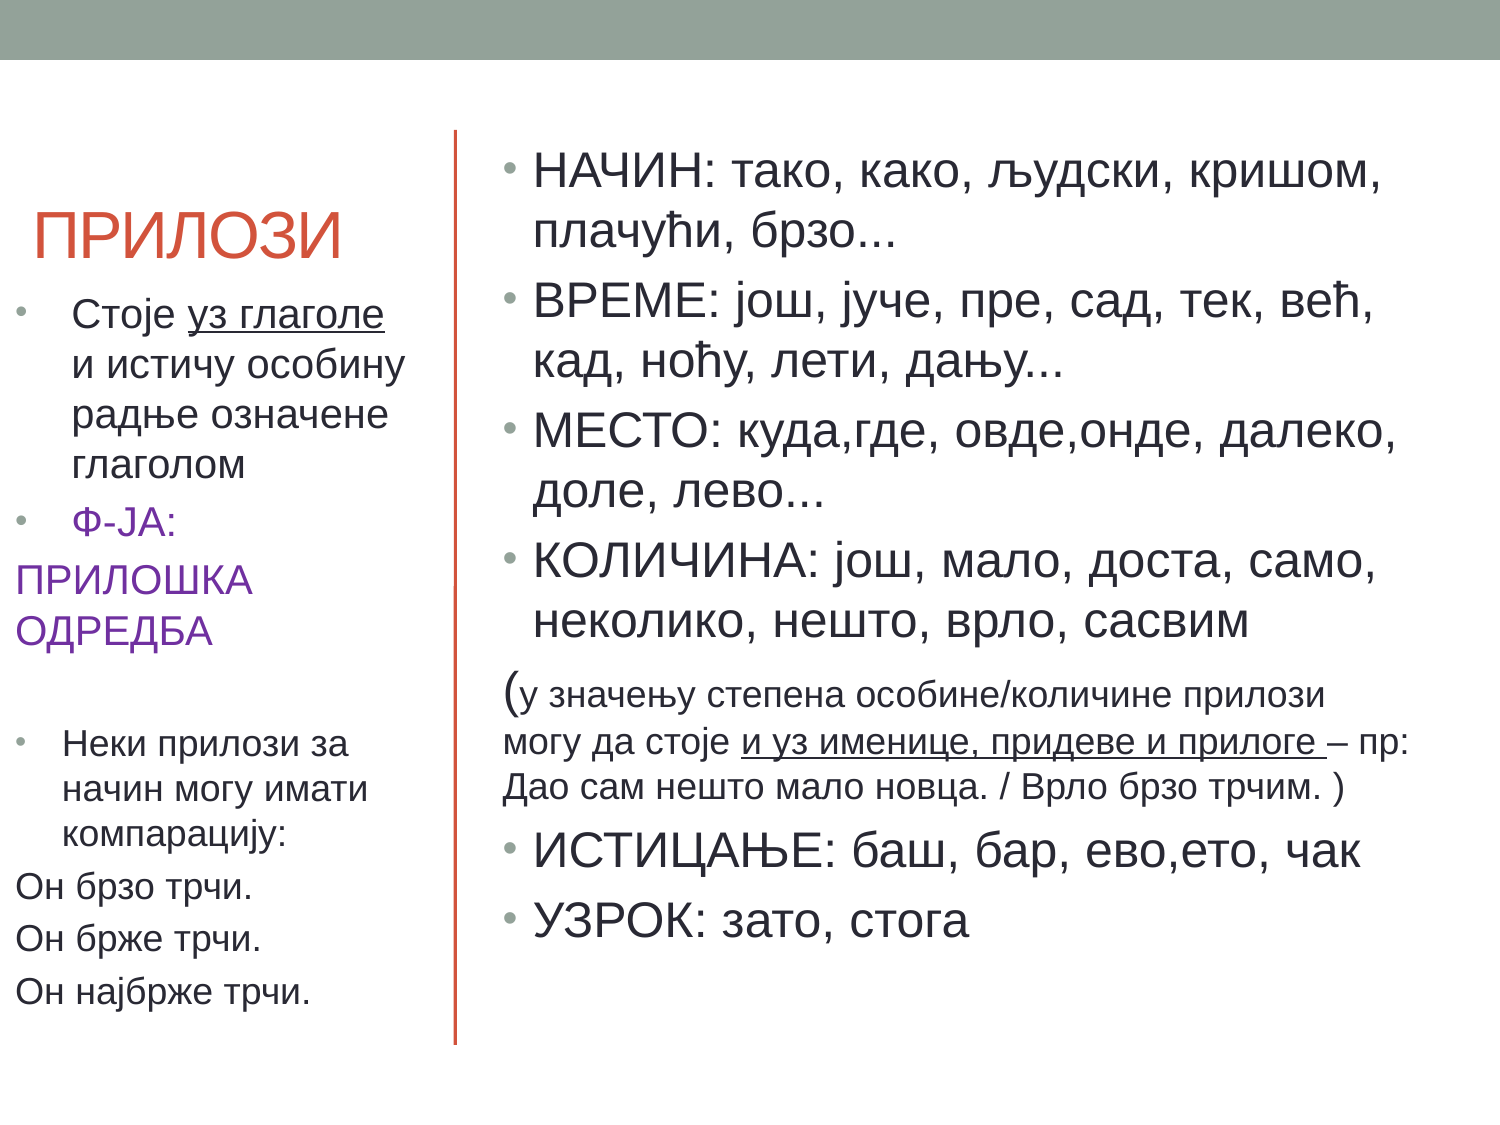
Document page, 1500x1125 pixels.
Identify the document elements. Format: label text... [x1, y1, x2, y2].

list Стоје уз глаголе и истичу особину радње означене глаголом Ф-ЈА: ПРИЛОШКА ОДРЕДБА Неки прилози за начин могу имати компарацију: Он брзо трчи. Он брже трчи. Он најбрже трчи. [0, 278, 428, 1035]
title ПРИЛОЗИ [17, 129, 426, 278]
list НАЧИН: тако, како, људски, кришом, плачући, брзо... ВРЕМЕ: још, јуче, пре, сад, тек, већ, кад, ноћу, лети, дању... МЕСТО: куда,где, овде,онде, далеко, доле, лево... КОЛИЧИНА: још, мало, доста, само, неколико, нешто, врло, сасвим (у значењу степена особине/количине прилози могу да стоје и уз именице, придеве и прилоге – пр: Дао сам нешто мало новца. / Врло брзо трчим. ) ИСТИЦАЊЕ: баш, бар, ево,ето, чак УЗРОК: зато, стога [487, 129, 1425, 1045]
